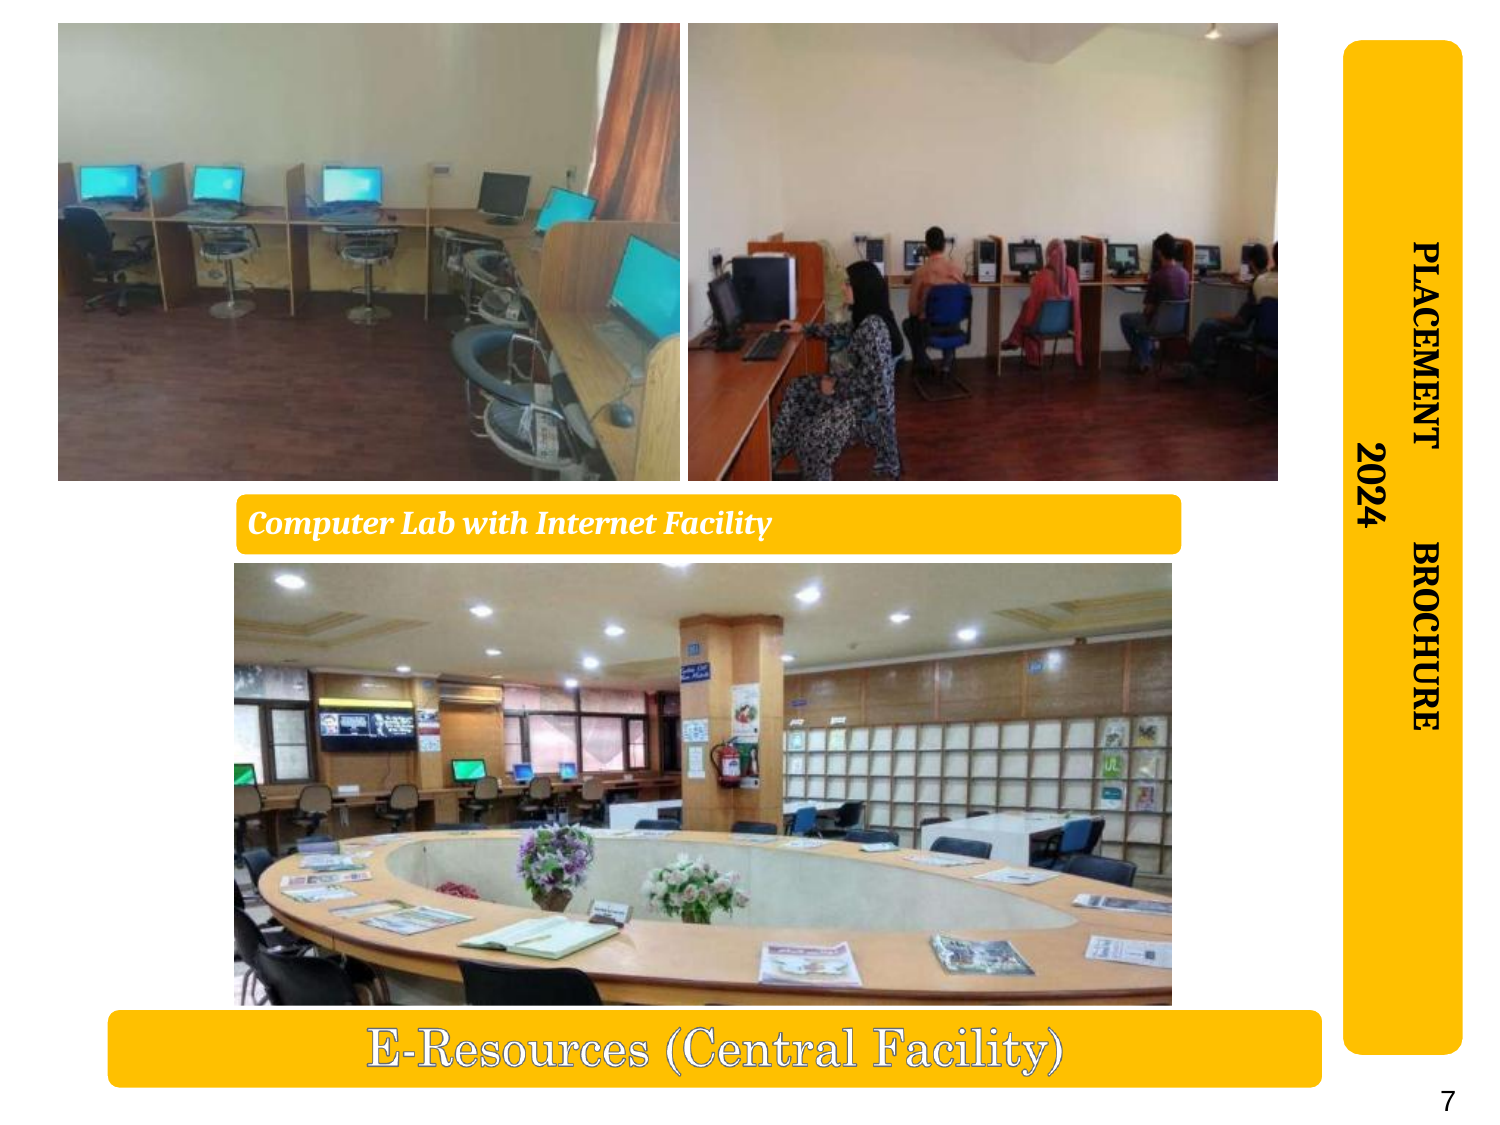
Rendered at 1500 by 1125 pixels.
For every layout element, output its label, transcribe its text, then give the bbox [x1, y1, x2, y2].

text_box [1340, 37, 1466, 1058]
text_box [105, 563, 1325, 1091]
picture [58, 23, 680, 481]
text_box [234, 492, 1184, 557]
text_box 7 [1425, 1074, 1472, 1125]
picture [688, 23, 1278, 481]
